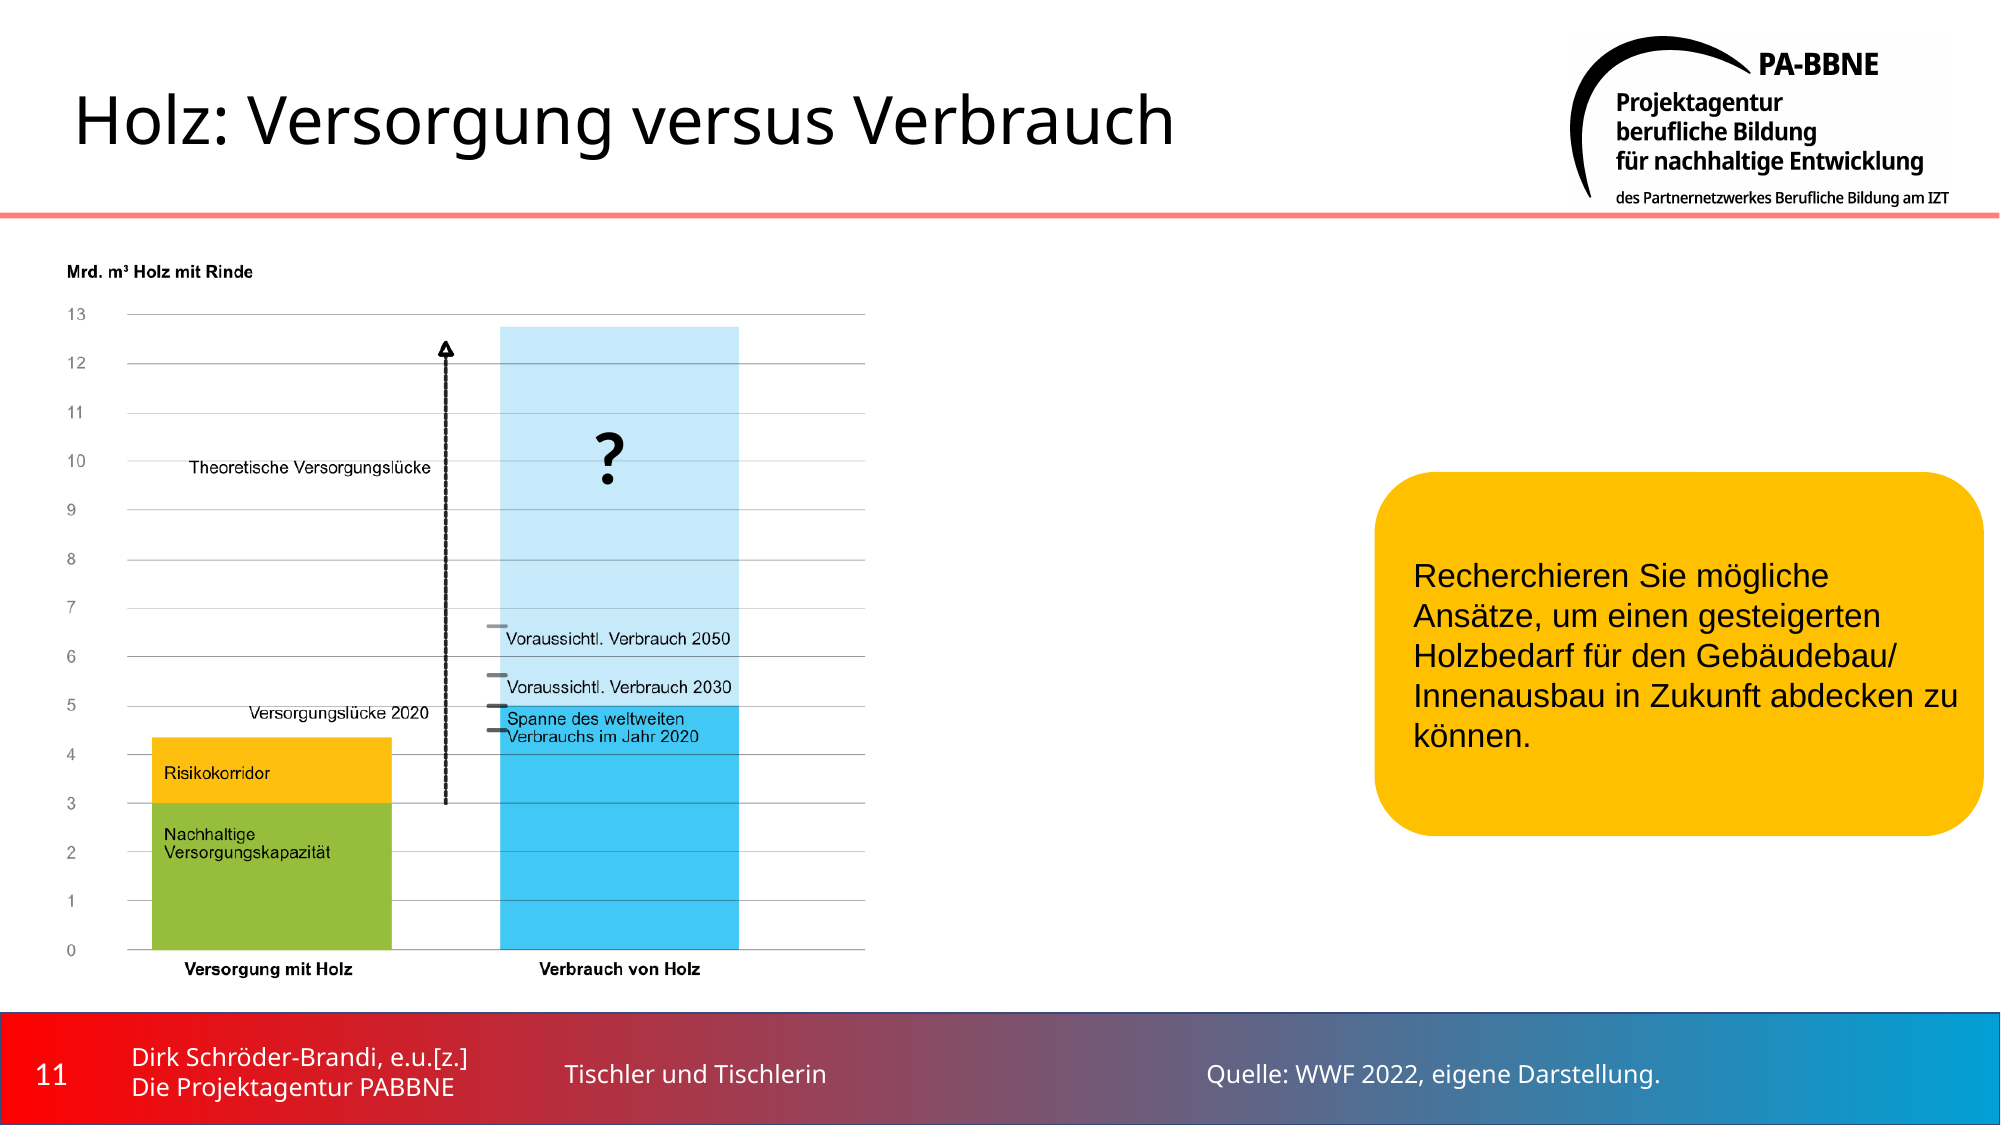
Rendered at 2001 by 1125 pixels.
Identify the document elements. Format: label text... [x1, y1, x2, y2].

slide_number ‹#› [0, 1026, 102, 1118]
list Tischler und Tischlerin [549, 1026, 1179, 1118]
text_box Recherchieren Sie mögliche Ansätze, um einen gesteigerten Holzbedarf für den Gebäudebau/ Innenausbau in Zukunft abdecken zu können. [1374, 471, 1984, 837]
picture [38, 225, 866, 1005]
footer Dirk Schröder-Brandi, e.u.[z.] Die Projektagentur PABBNE [116, 1026, 533, 1118]
title Holz: Versorgung versus Verbrauch [59, 29, 1536, 207]
list Quelle: WWF 2022, eigene Darstellung. [1191, 1026, 1949, 1118]
picture [1570, 36, 1949, 207]
